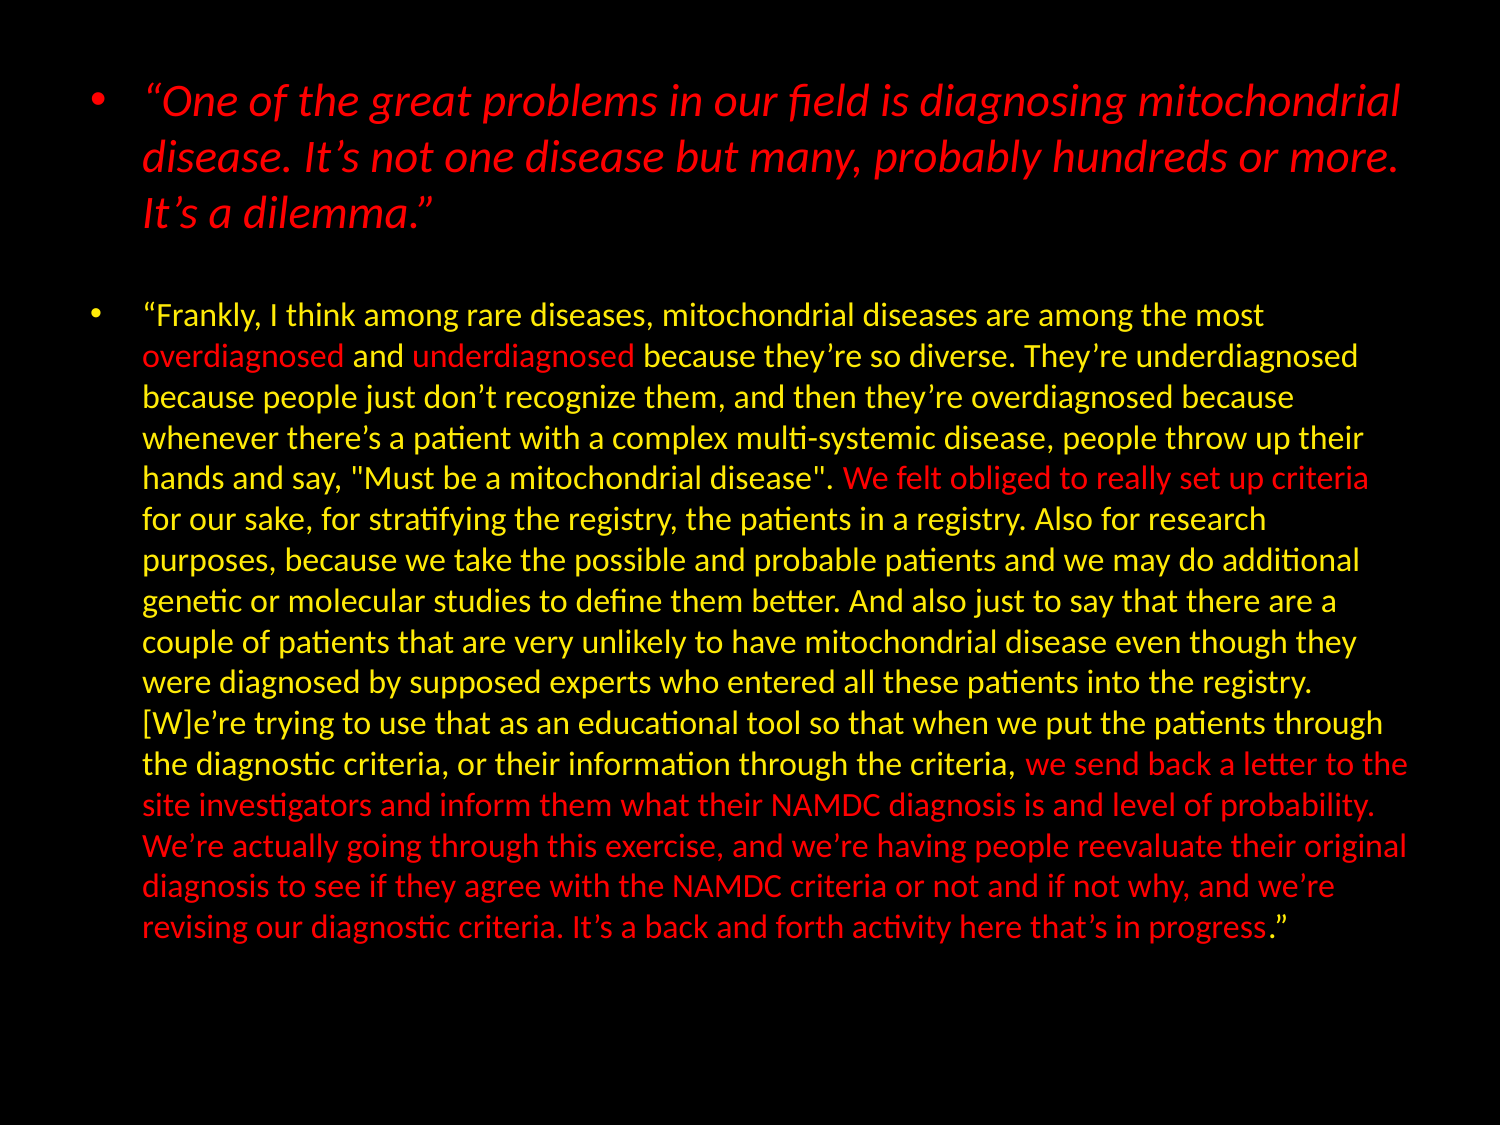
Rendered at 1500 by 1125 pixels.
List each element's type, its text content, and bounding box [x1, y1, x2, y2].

list “One of the great problems in our field is diagnosing mitochondrial disease. It’s not one disease but many, probably hundreds or more. It’s a dilemma.” “Frankly, I think among rare diseases, mitochondrial diseases are among the most overdiagnosed and underdiagnosed because they’re so diverse. They’re underdiagnosed because people just don’t recognize them, and then they’re overdiagnosed because whenever there’s a patient with a complex multi-systemic disease, people throw up their hands and say, "Must be a mitochondrial disease". We felt obliged to really set up criteria for our sake, for stratifying the registry, the patients in a registry. Also for research purposes, because we take the possible and probable patients and we may do additional genetic or molecular studies to define them better. And also just to say that there are a couple of patients that are very unlikely to have mitochondrial disease even though they were diagnosed by supposed experts who entered all these patients into the registry. [W]e’re trying to use that as an educational tool so that when we put the patients through the diagnostic criteria, or their information through the criteria, we send back a letter to the site investigators and inform them what their NAMDC diagnosis is and level of probability. We’re actually going through this exercise, and we’re having people reevaluate their original diagnosis to see if they agree with the NAMDC criteria or not and if not why, and we’re revising our diagnostic criteria. It’s a back and forth activity here that’s in progress.” [75, 62, 1425, 1005]
